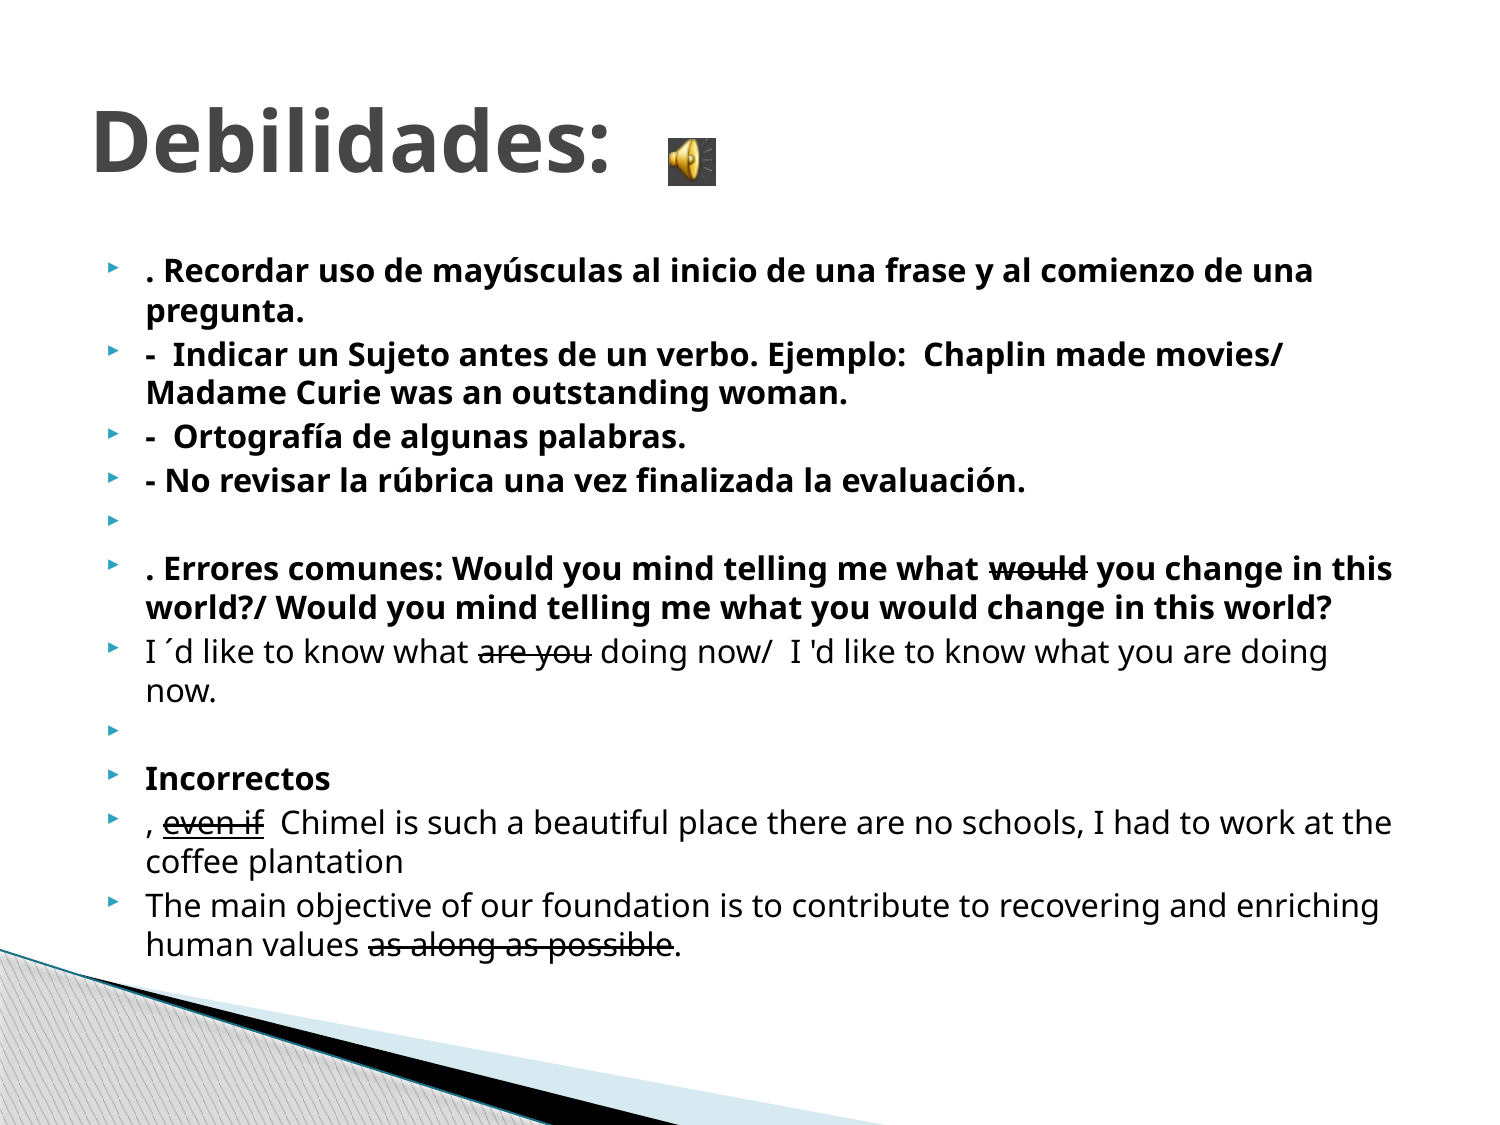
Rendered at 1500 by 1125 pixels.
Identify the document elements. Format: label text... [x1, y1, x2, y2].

picture [667, 136, 718, 188]
title Debilidades: [75, 45, 1425, 233]
list . Recordar uso de mayúsculas al inicio de una frase y al comienzo de una pregunta. - Indicar un Sujeto antes de un verbo. Ejemplo: Chaplin made movies/ Madame Curie was an outstanding woman. - Ortografía de algunas palabras. - No revisar la rúbrica una vez finalizada la evaluación. . Errores comunes: Would you mind telling me what would you change in this world?/ Would you mind telling me what you would change in this world? I ´d like to know what are you doing now/ I 'd like to know what you are doing now. Incorrectos , even if Chimel is such a beautiful place there are no schools, I had to work at the coffee plantation The main objective of our foundation is to contribute to recovering and enriching human values ​​as along as possible. [75, 243, 1425, 986]
